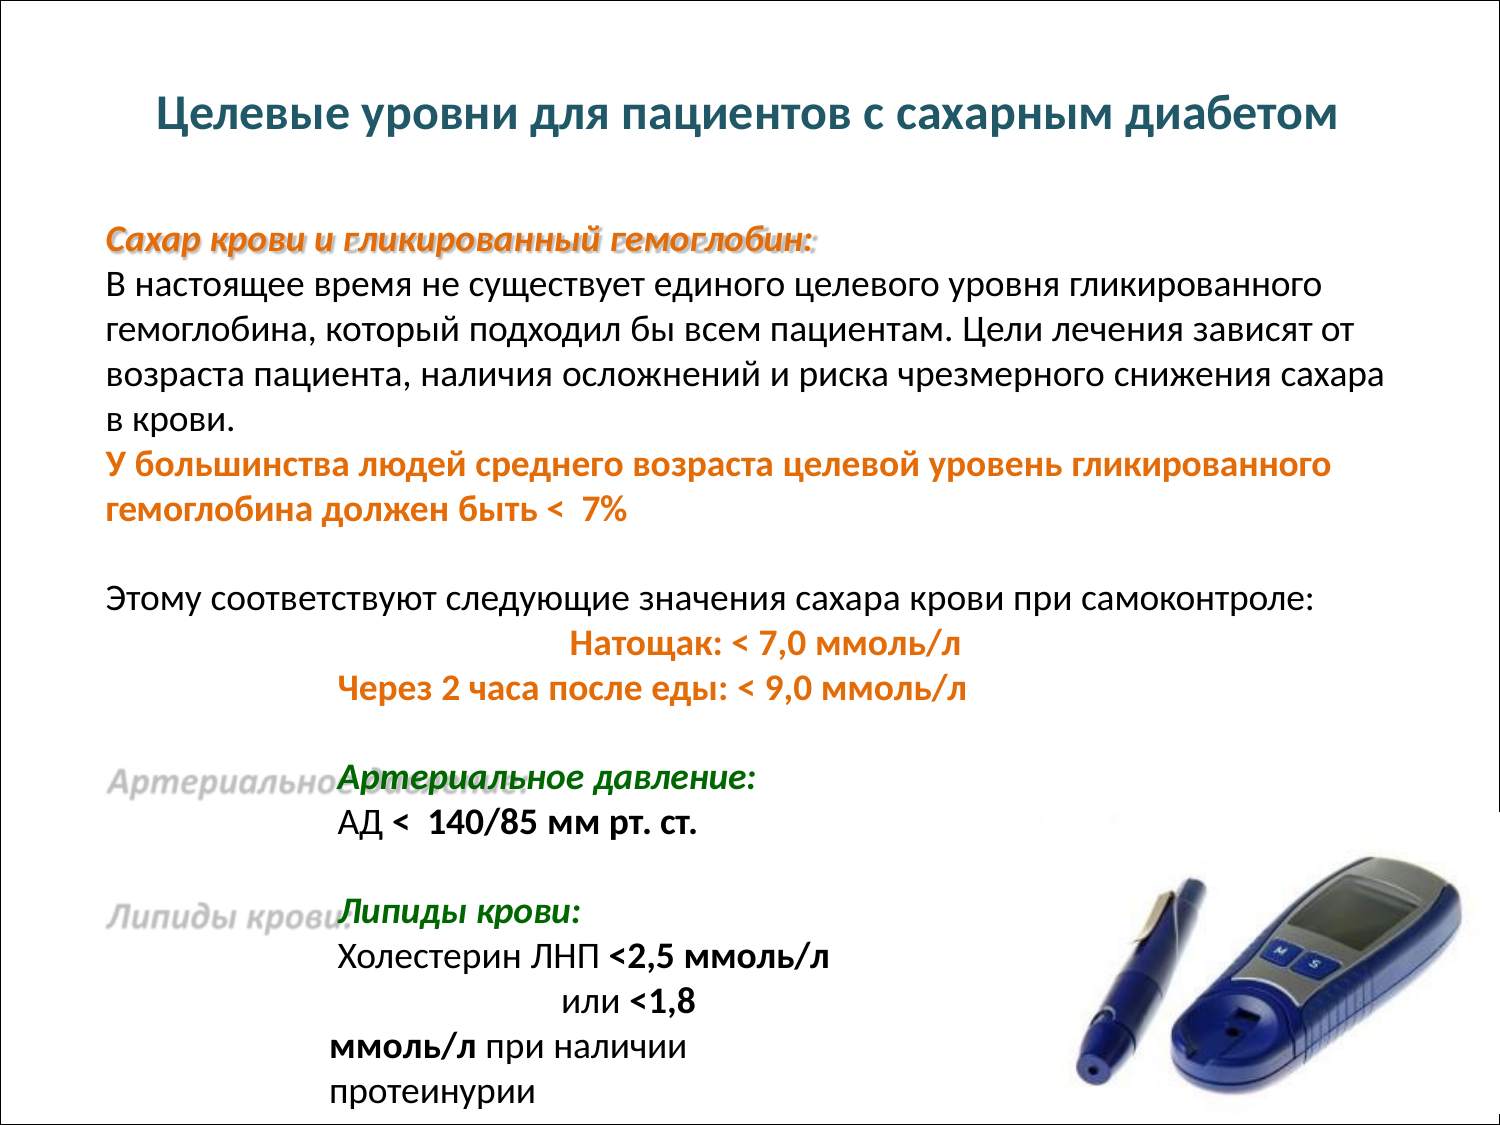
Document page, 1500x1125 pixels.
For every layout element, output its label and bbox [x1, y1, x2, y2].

text_box [0, 0, 1500, 1125]
picture [1030, 812, 1500, 1115]
